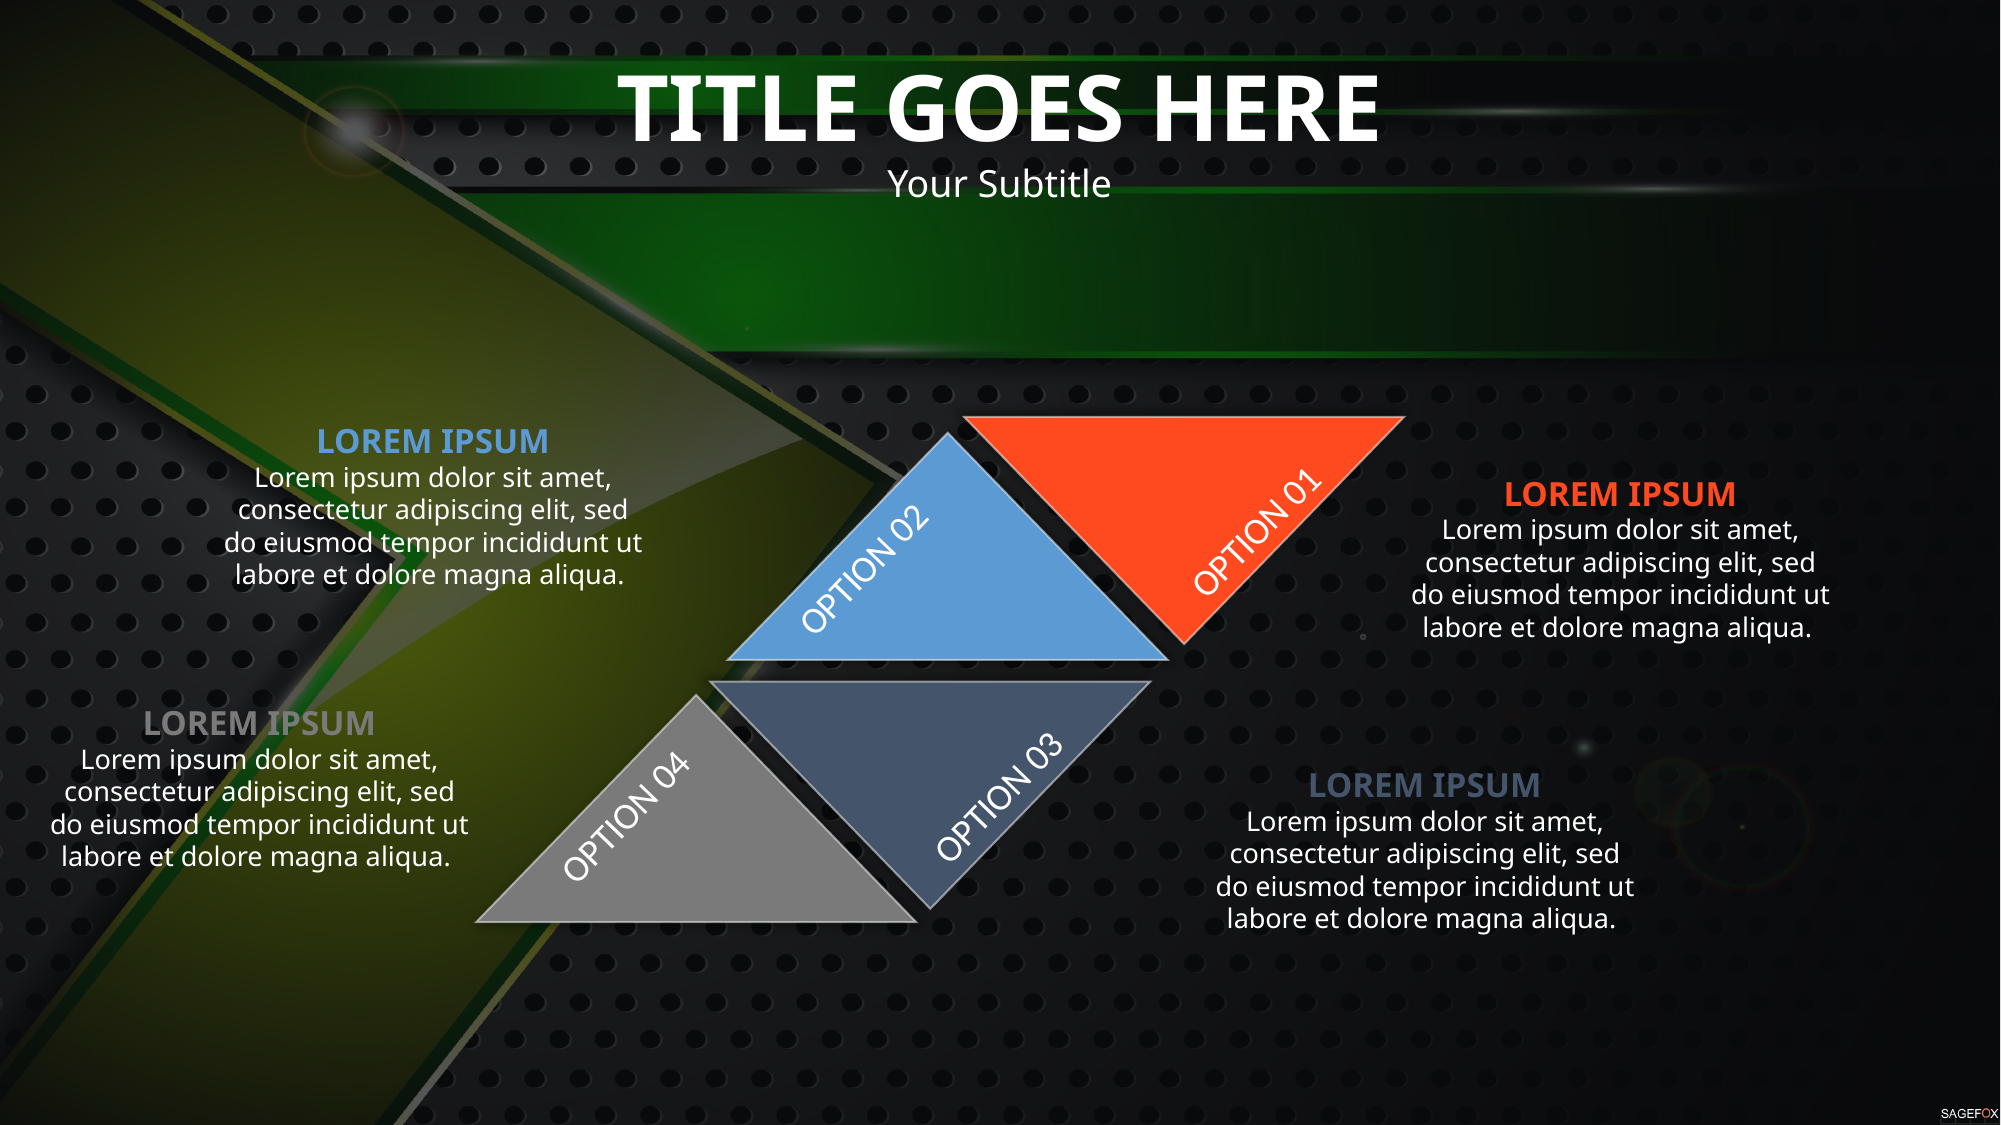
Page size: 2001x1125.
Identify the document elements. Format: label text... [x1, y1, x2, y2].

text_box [727, 432, 1168, 668]
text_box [476, 694, 917, 923]
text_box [964, 416, 1405, 645]
text_box LOREM IPSUM Lorem ipsum dolor sit amet, consectetur adipiscing elit, sed do eiusmod tempor incididunt ut labore et dolore magna aliqua. [34, 694, 476, 880]
text_box LOREM IPSUM Lorem ipsum dolor sit amet, consectetur adipiscing elit, sed do eiusmod tempor incididunt ut labore et dolore magna aliqua. [208, 412, 658, 598]
picture [1940, 0, 2001, 1125]
text_box LOREM IPSUM Lorem ipsum dolor sit amet, consectetur adipiscing elit, sed do eiusmod tempor incididunt ut labore et dolore magna aliqua. [1199, 756, 1650, 942]
text_box LOREM IPSUM Lorem ipsum dolor sit amet, consectetur adipiscing elit, sed do eiusmod tempor incididunt ut labore et dolore magna aliqua. [1395, 465, 1846, 650]
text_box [710, 681, 1151, 909]
text_box TITLE GOES HERE Your Subtitle [548, 42, 1452, 212]
